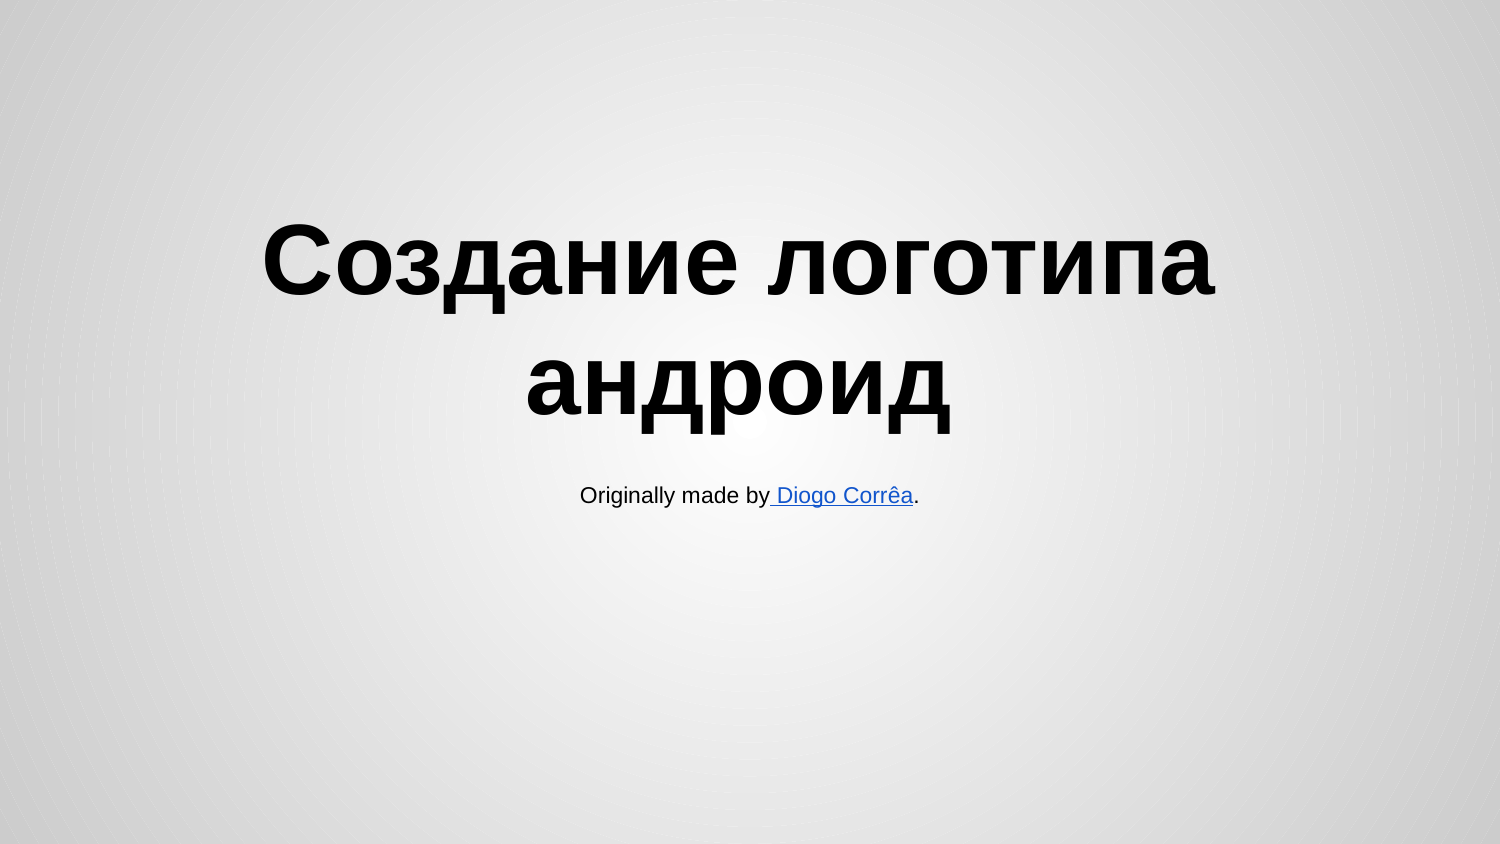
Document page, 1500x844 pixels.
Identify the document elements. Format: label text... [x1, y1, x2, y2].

title Создание логотипа андроид [90, 144, 1388, 450]
subtitle Originally made by Diogo Corrêa. [112, 465, 1388, 595]
